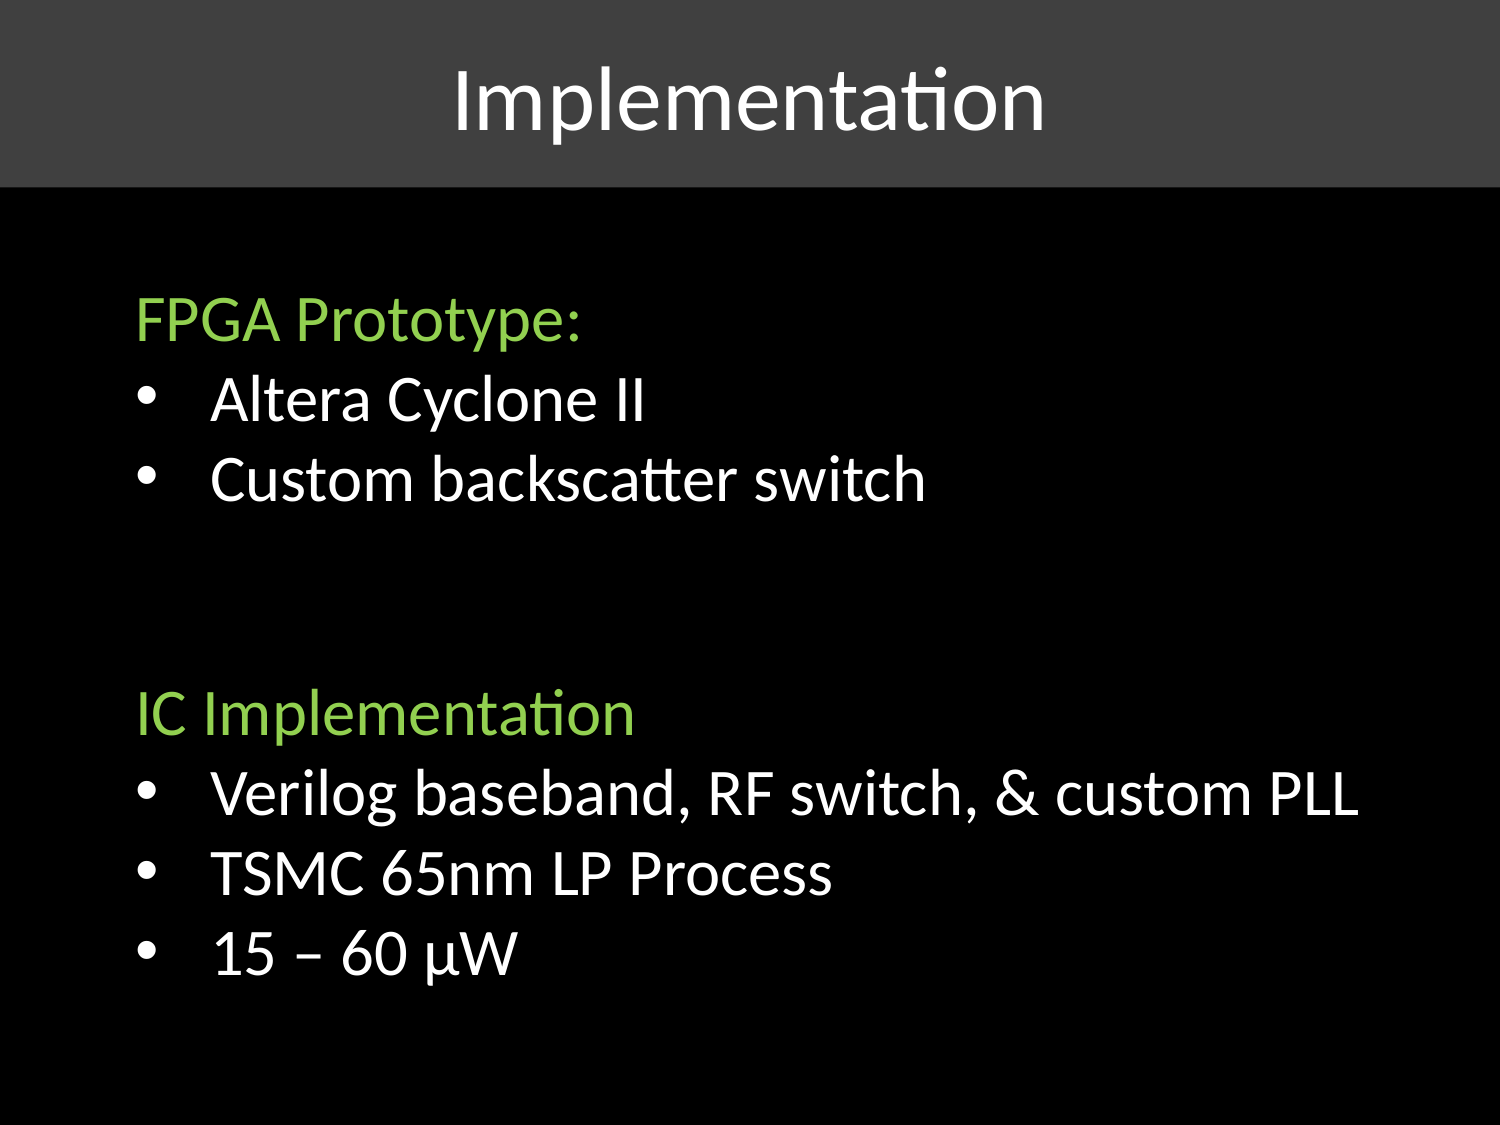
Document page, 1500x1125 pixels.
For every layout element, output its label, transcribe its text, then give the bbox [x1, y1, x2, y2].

text_box IC Implementation Verilog baseband, RF switch, & custom PLL TSMC 65nm LP Process 15 – 60 µW [0, 661, 1500, 997]
title Implementation [0, 0, 1500, 188]
text_box FPGA Prototype: Altera Cyclone II Custom backscatter switch [0, 267, 1500, 523]
